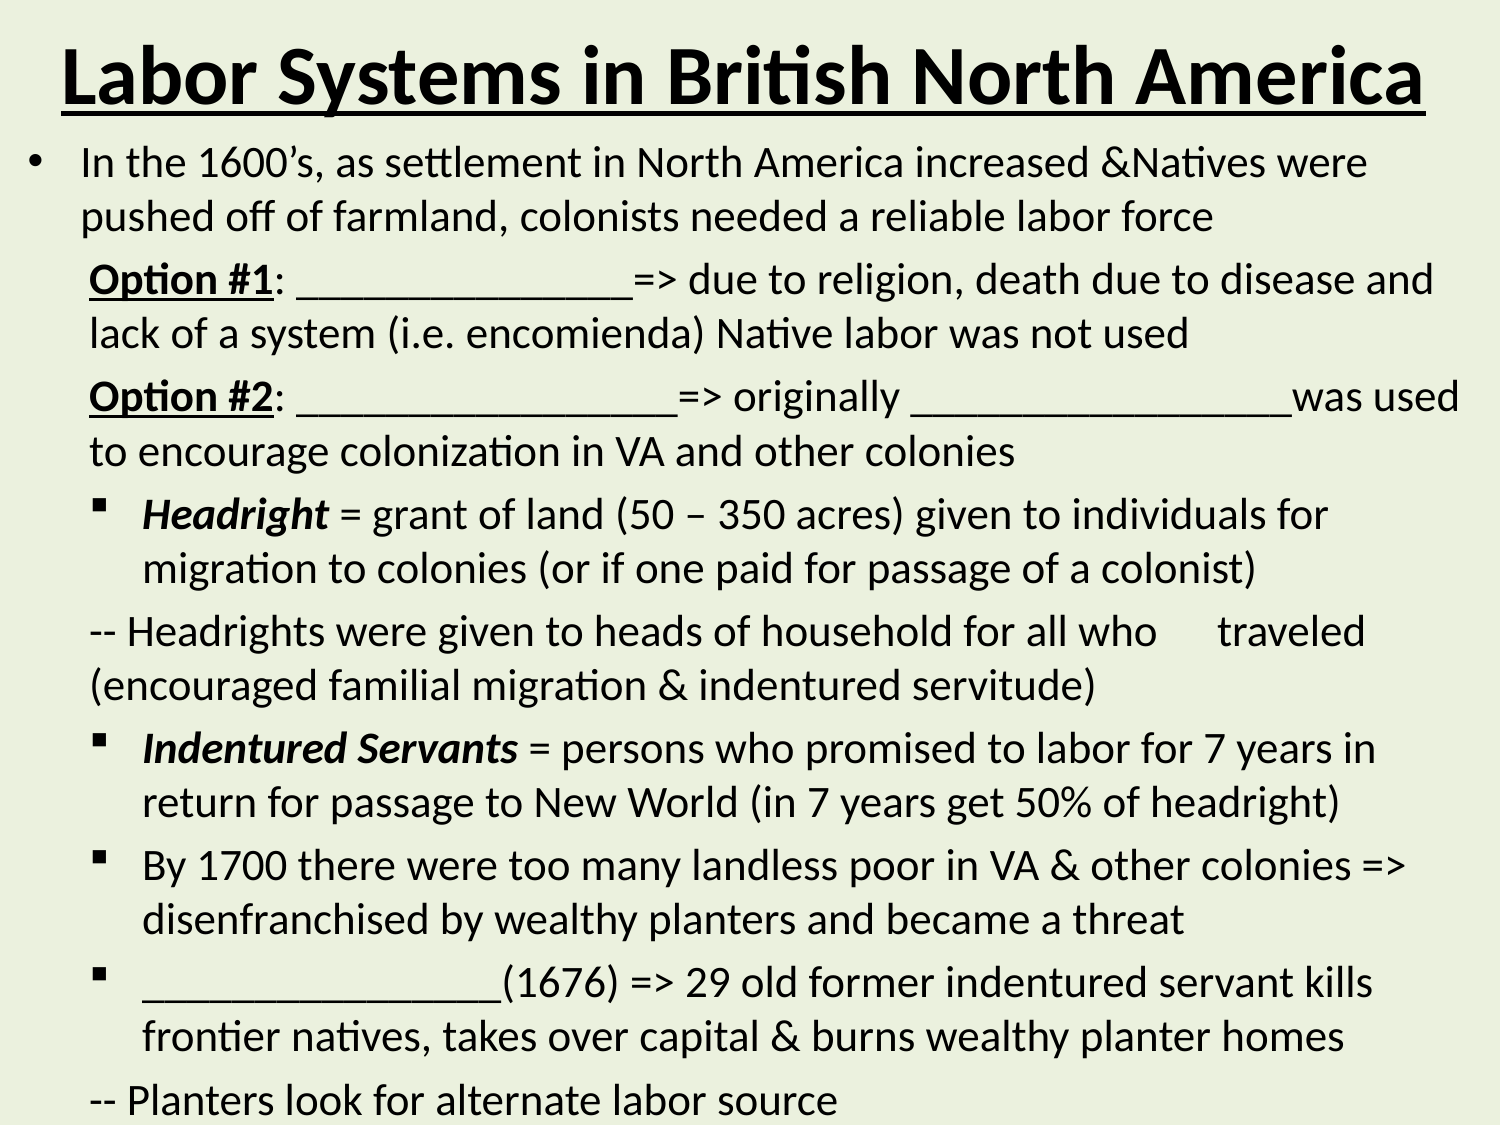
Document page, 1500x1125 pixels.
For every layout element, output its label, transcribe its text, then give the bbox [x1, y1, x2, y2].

list In the 1600’s, as settlement in North America increased &Natives were pushed off of farmland, colonists needed a reliable labor force Option #1: _______________=> due to religion, death due to disease and lack of a system (i.e. encomienda) Native labor was not used Option #2: _________________=> originally _________________was used to encourage colonization in VA and other colonies Headright = grant of land (50 – 350 acres) given to individuals for migration to colonies (or if one paid for passage of a colonist) -- Headrights were given to heads of household for all who traveled (encouraged familial migration & indentured servitude) Indentured Servants = persons who promised to labor for 7 years in return for passage to New World (in 7 years get 50% of headright) By 1700 there were too many landless poor in VA & other colonies => disenfranchised by wealthy planters and became a threat ________________(1676) => 29 old former indentured servant kills frontier natives, takes over capital & burns wealthy planter homes -- Planters look for alternate labor source [12, 125, 1488, 1125]
title Labor Systems in British North America [37, 12, 1450, 125]
